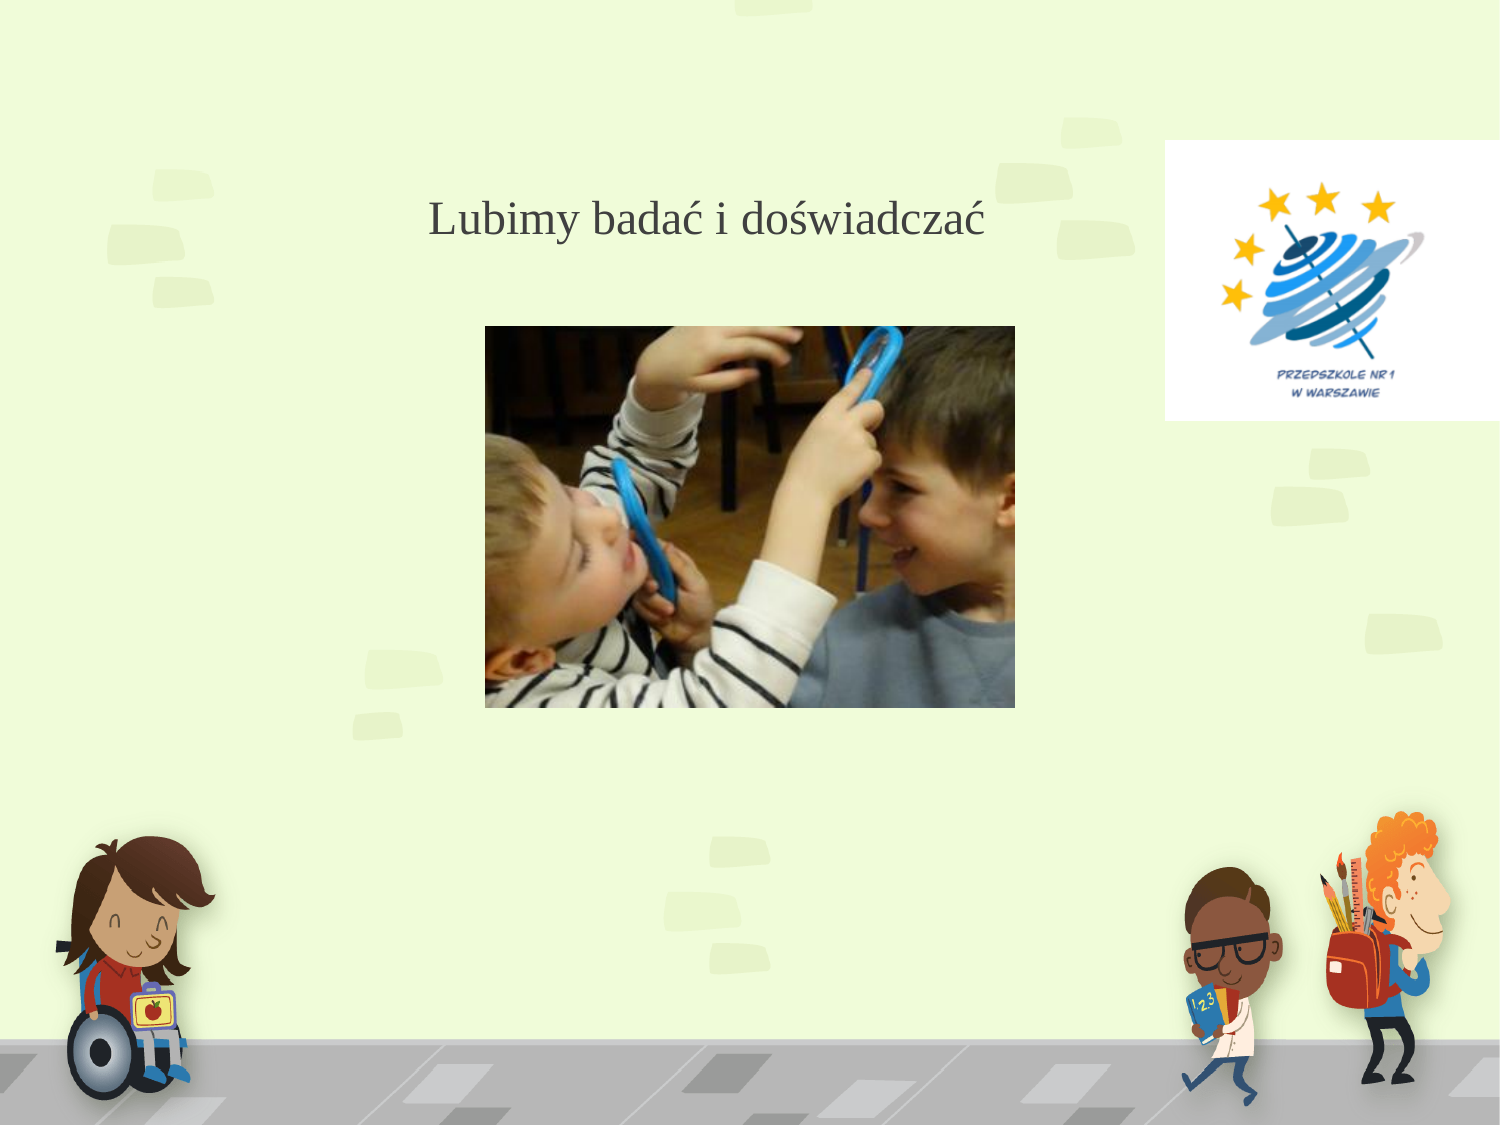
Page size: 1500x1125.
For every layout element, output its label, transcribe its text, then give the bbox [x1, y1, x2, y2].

title Lubimy badać i doświadczać [103, 185, 1165, 253]
picture [0, 0, 1500, 1125]
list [485, 326, 1015, 708]
